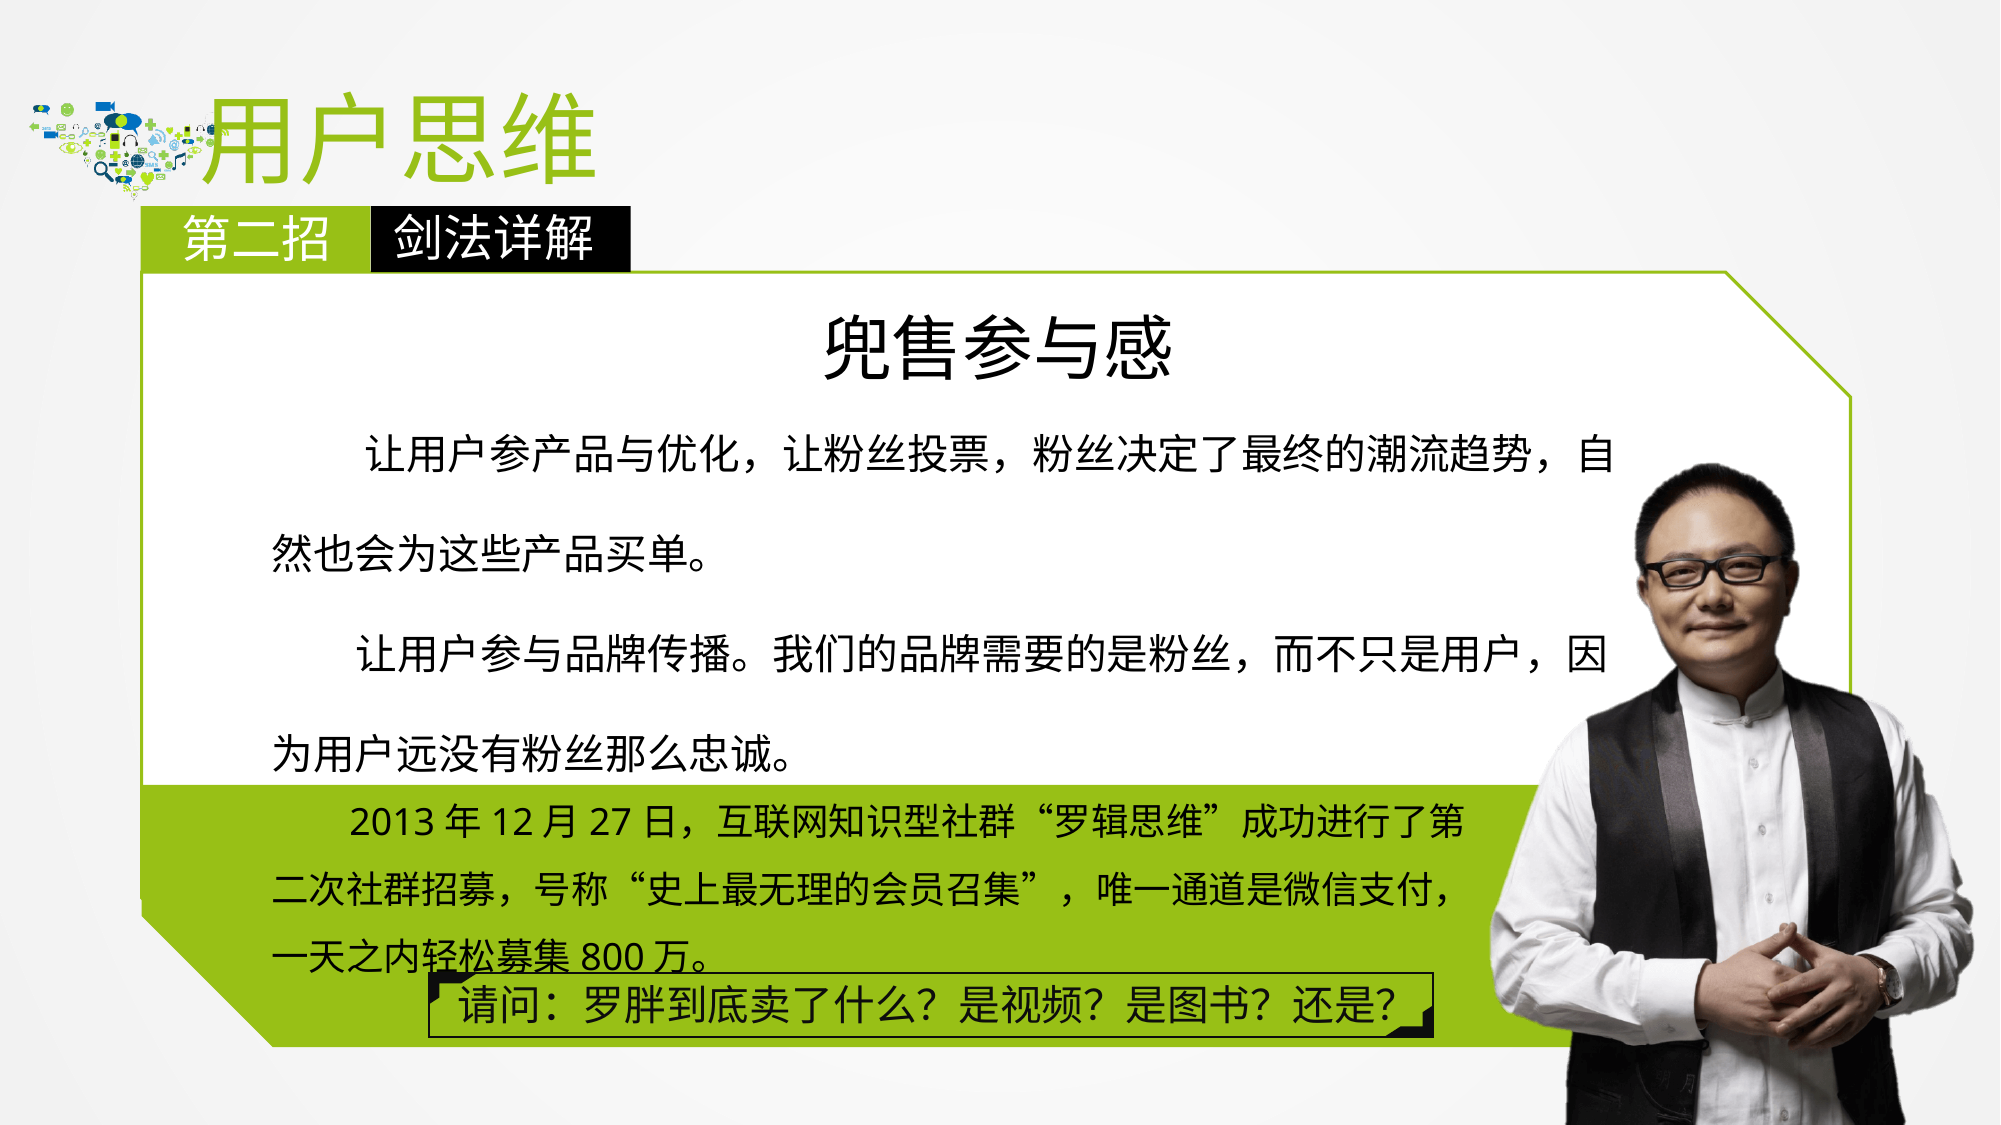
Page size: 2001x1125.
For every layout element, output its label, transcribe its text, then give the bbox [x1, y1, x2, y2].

text_box 让用户参产品与优化，让粉丝投票，粉丝决定了最终的潮流趋势，自然也会为这些产品买单。 让用户参与品牌传播。我们的品牌需要的是粉丝，而不只是用户，因为用户远没有粉丝那么忠诚。 [256, 370, 1650, 786]
picture [29, 101, 229, 202]
picture [1445, 428, 2001, 1125]
text_box 用户思维 [185, 69, 615, 199]
text_box 2013年12月27日，互联网知识型社群“罗辑思维”成功进行了第二次社群招募，号称“史上最无理的会员召集”，唯一通道是微信支付，一天之内轻松募集800万。 [256, 786, 1445, 986]
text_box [140, 199, 631, 277]
text_box 兜售参与感 [806, 296, 1190, 370]
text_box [428, 971, 1433, 1038]
text_box [140, 783, 1445, 1049]
text_box [140, 271, 1852, 783]
